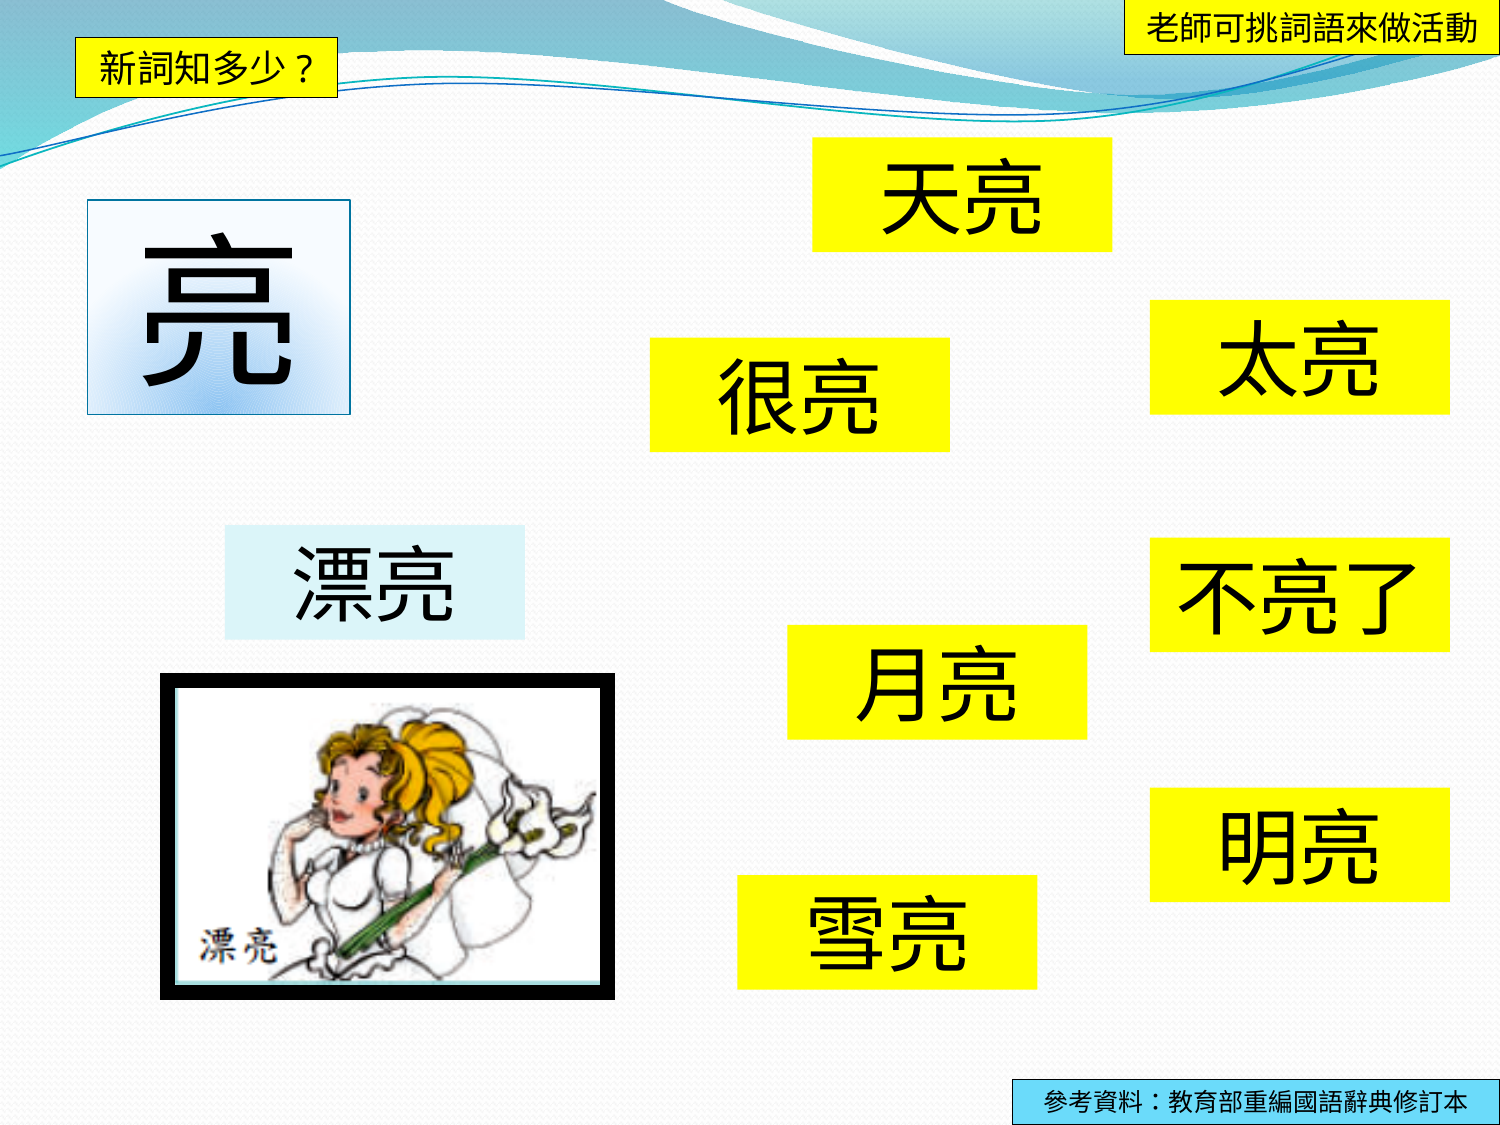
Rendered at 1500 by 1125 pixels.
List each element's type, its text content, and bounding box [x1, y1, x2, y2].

text_box 參考資料：教育部重編國語辭典修訂本 [1012, 1079, 1500, 1125]
text_box 很亮 [649, 337, 950, 453]
text_box 雪亮 [737, 875, 1038, 990]
text_box 明亮 [1149, 787, 1450, 903]
text_box 不亮了 [1149, 537, 1450, 653]
text_box 亮 [87, 199, 351, 415]
picture [174, 687, 601, 986]
text_box 新詞知多少? [75, 37, 338, 98]
text_box 太亮 [1149, 299, 1450, 415]
text_box 老師可挑詞語來做活動 [1124, 0, 1500, 55]
text_box 月亮 [787, 624, 1088, 740]
text_box 天亮 [812, 137, 1113, 253]
text_box 漂亮 [224, 525, 525, 640]
